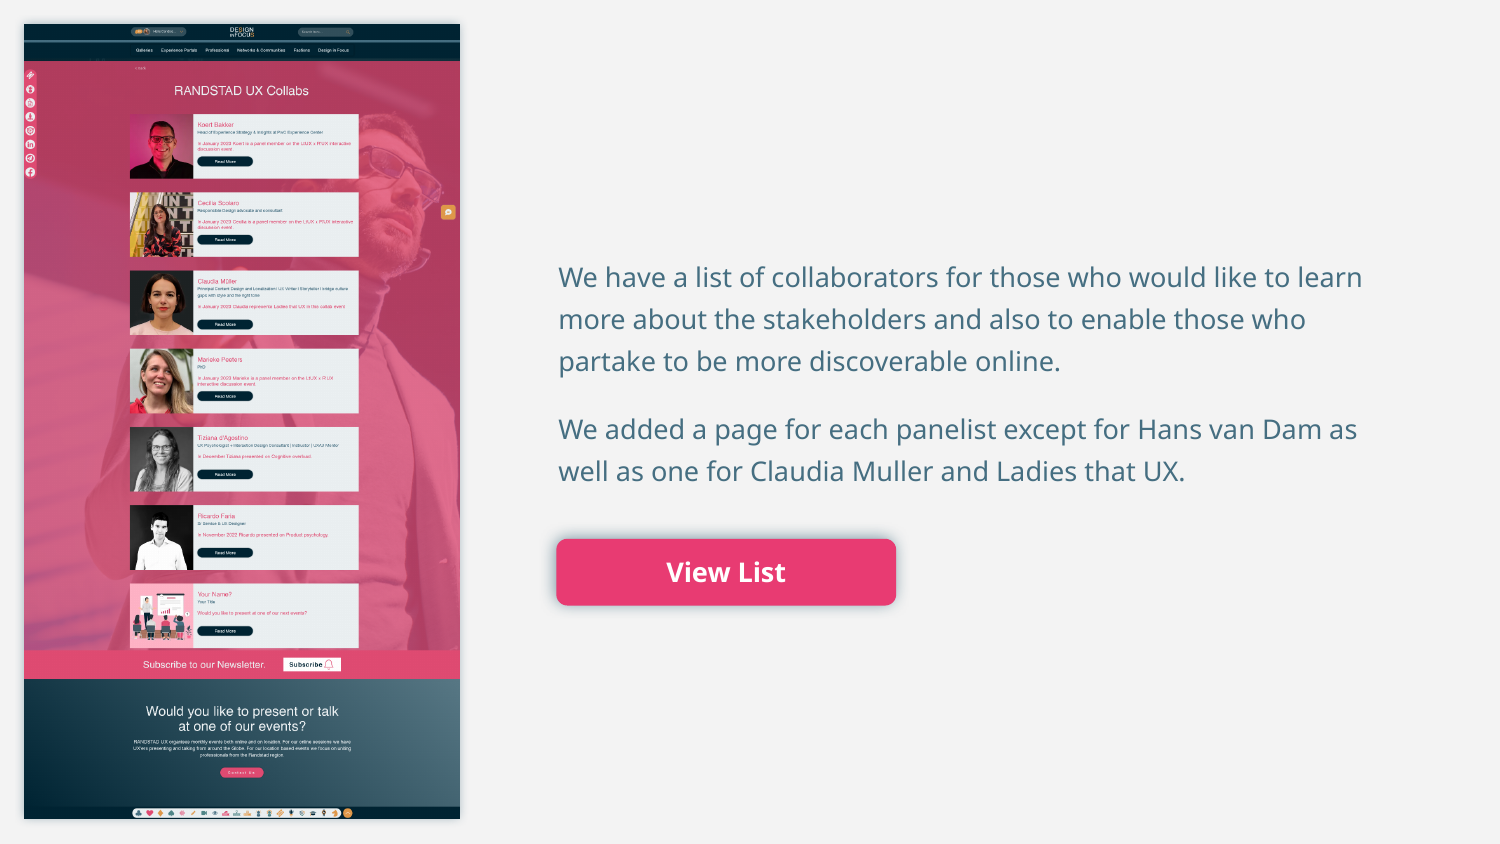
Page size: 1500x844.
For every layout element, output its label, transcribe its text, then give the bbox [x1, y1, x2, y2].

table_header We have a list of collaborators for those who would like to learn more about the stakeholders and also to enable those who partake to be more discoverable online. We added a page for each panelist except for Hans van Dam as well as one for Claudia Muller and Ladies that UX. [543, 238, 1416, 571]
picture [299, 28, 353, 36]
picture [133, 809, 352, 819]
picture [24, 59, 461, 806]
text_box View List [556, 538, 897, 606]
picture [132, 28, 186, 36]
